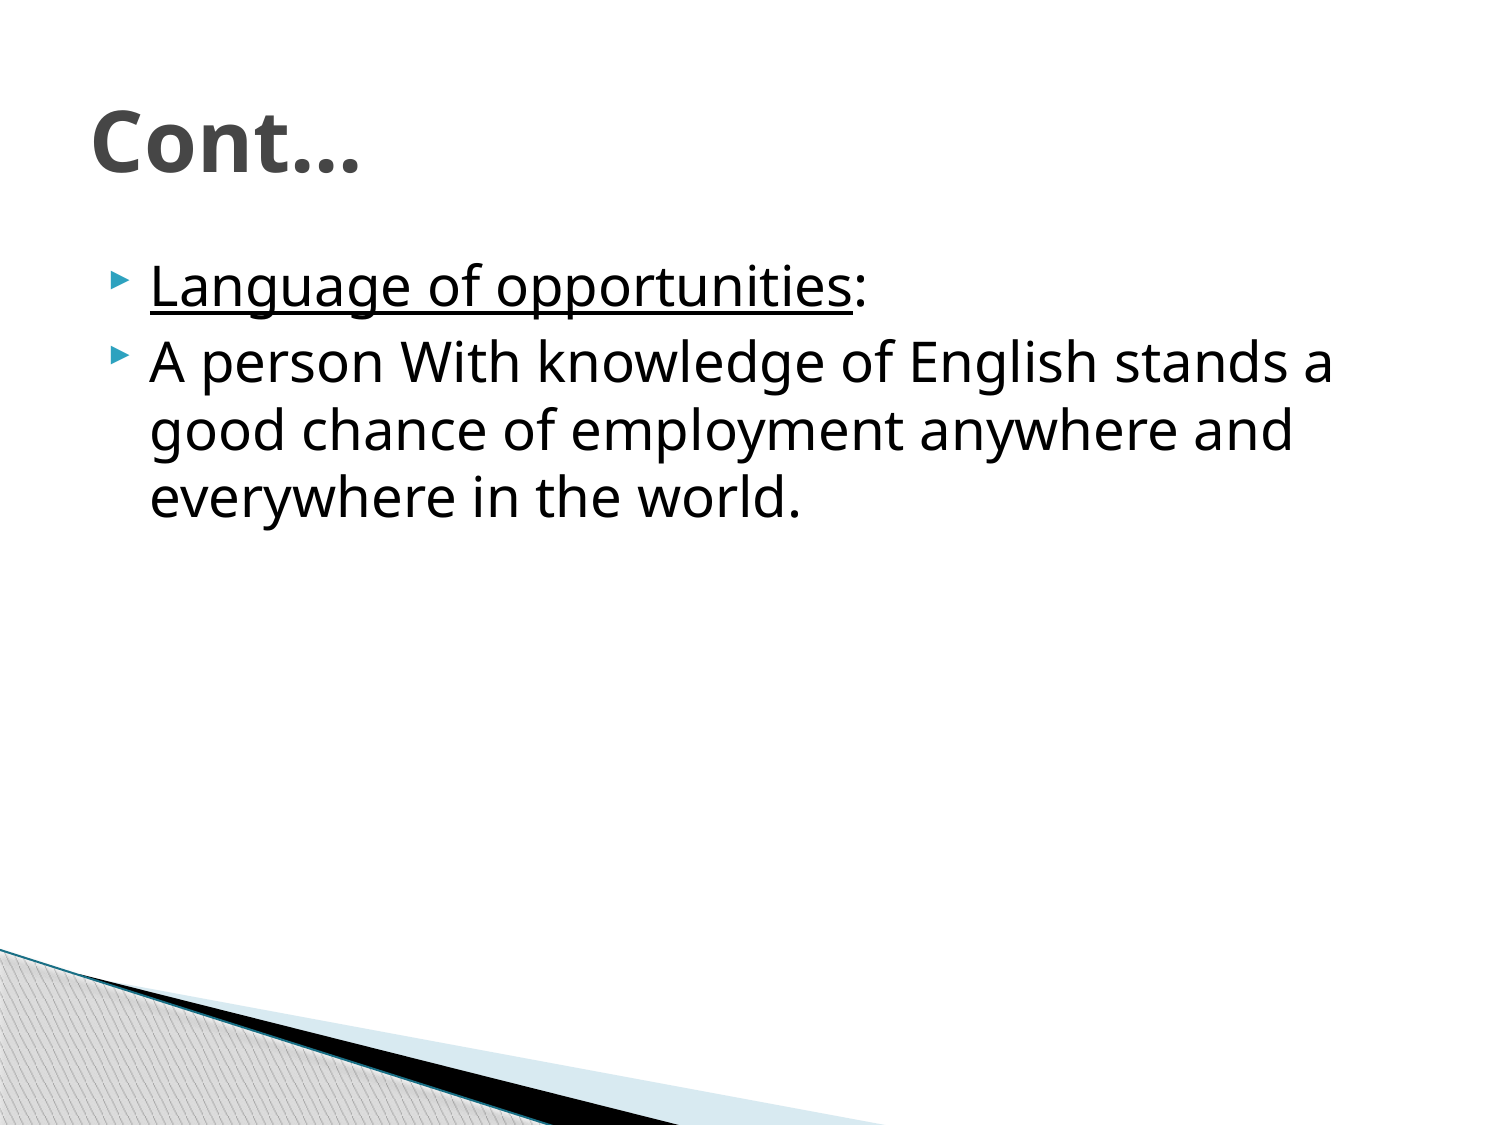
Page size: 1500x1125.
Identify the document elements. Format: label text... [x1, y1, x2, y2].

list Language of opportunities: A person With knowledge of English stands a good chance of employment anywhere and everywhere in the world. [75, 243, 1425, 986]
title Cont... [75, 45, 1425, 233]
